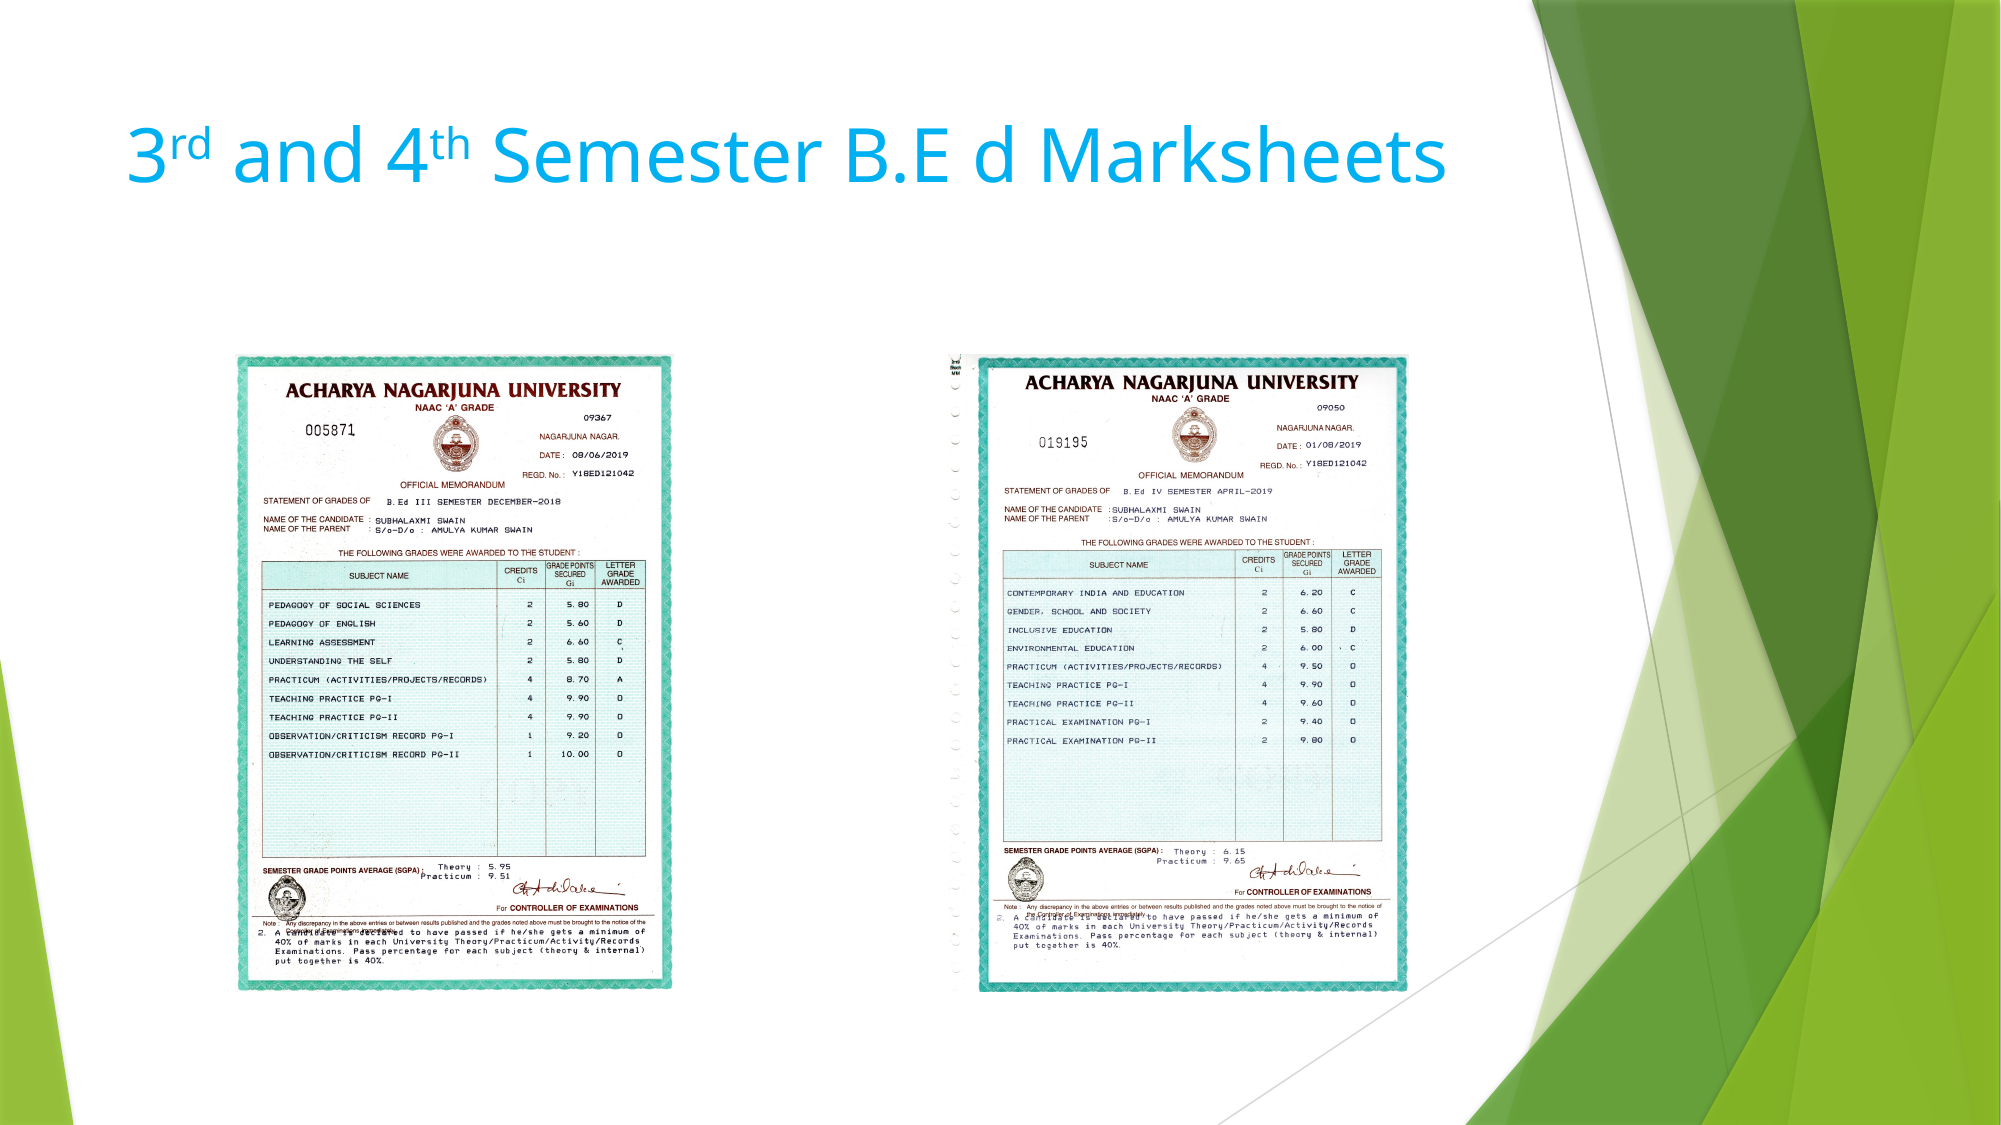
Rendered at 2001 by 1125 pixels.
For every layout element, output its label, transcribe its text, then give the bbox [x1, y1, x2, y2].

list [947, 353, 1409, 992]
title 3rd and 4th Semester B.E d Marksheets [111, 99, 1522, 317]
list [234, 353, 674, 992]
